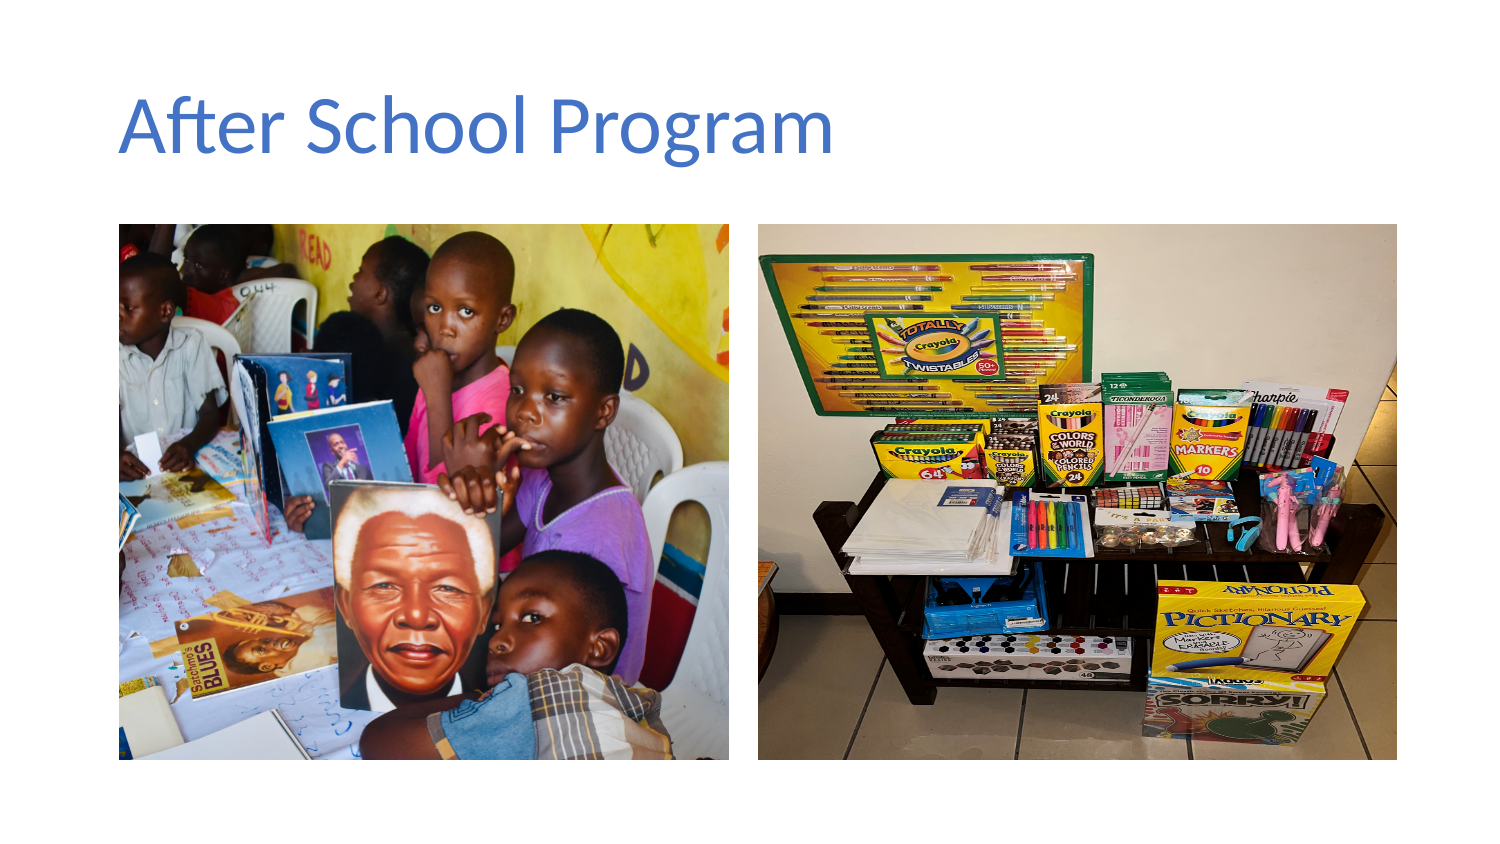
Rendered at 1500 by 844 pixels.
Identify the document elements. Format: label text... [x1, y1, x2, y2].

picture [758, 224, 1398, 761]
title After School Program [103, 44, 1397, 208]
picture [119, 224, 729, 761]
